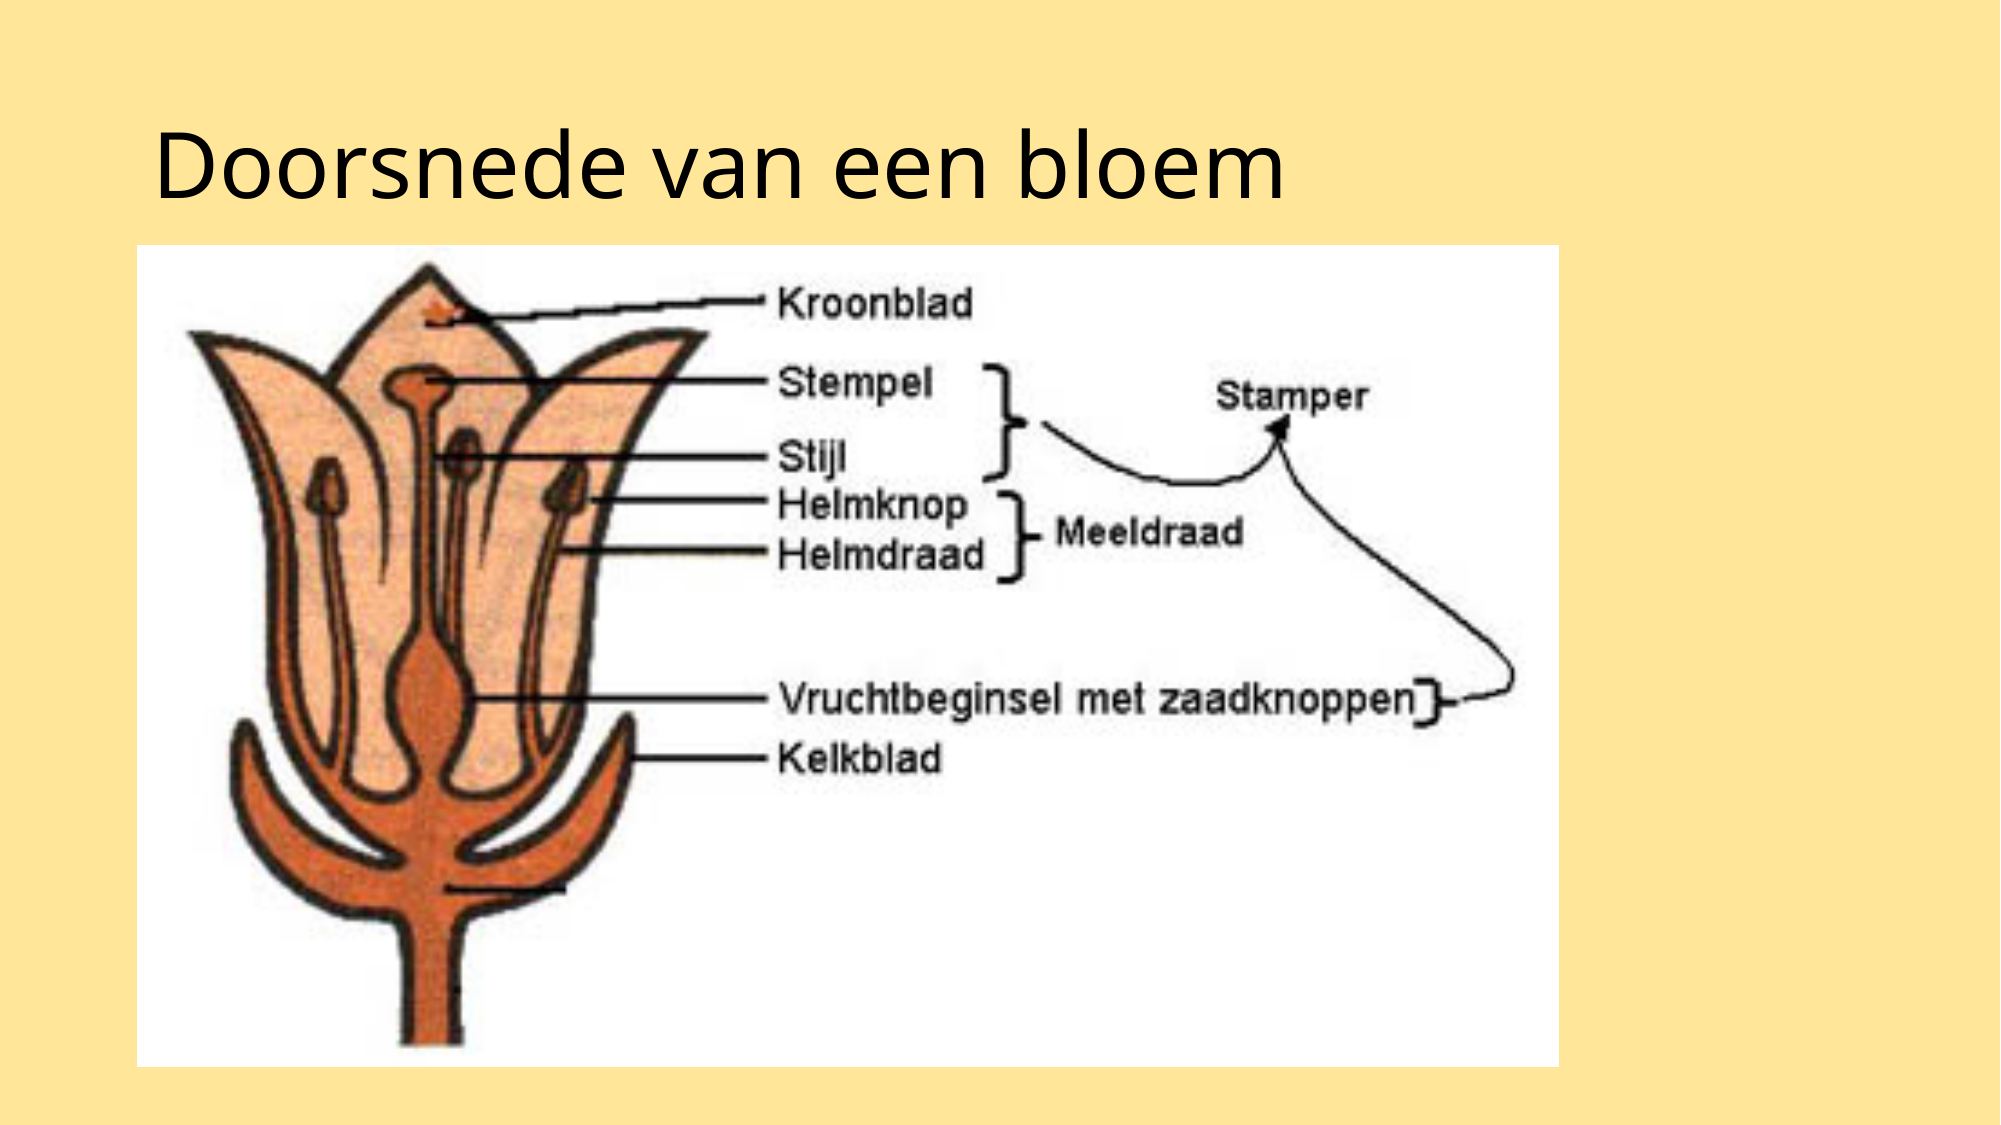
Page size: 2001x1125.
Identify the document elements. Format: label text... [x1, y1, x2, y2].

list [137, 244, 1559, 1067]
title Doorsnede van een bloem [137, 59, 1863, 278]
